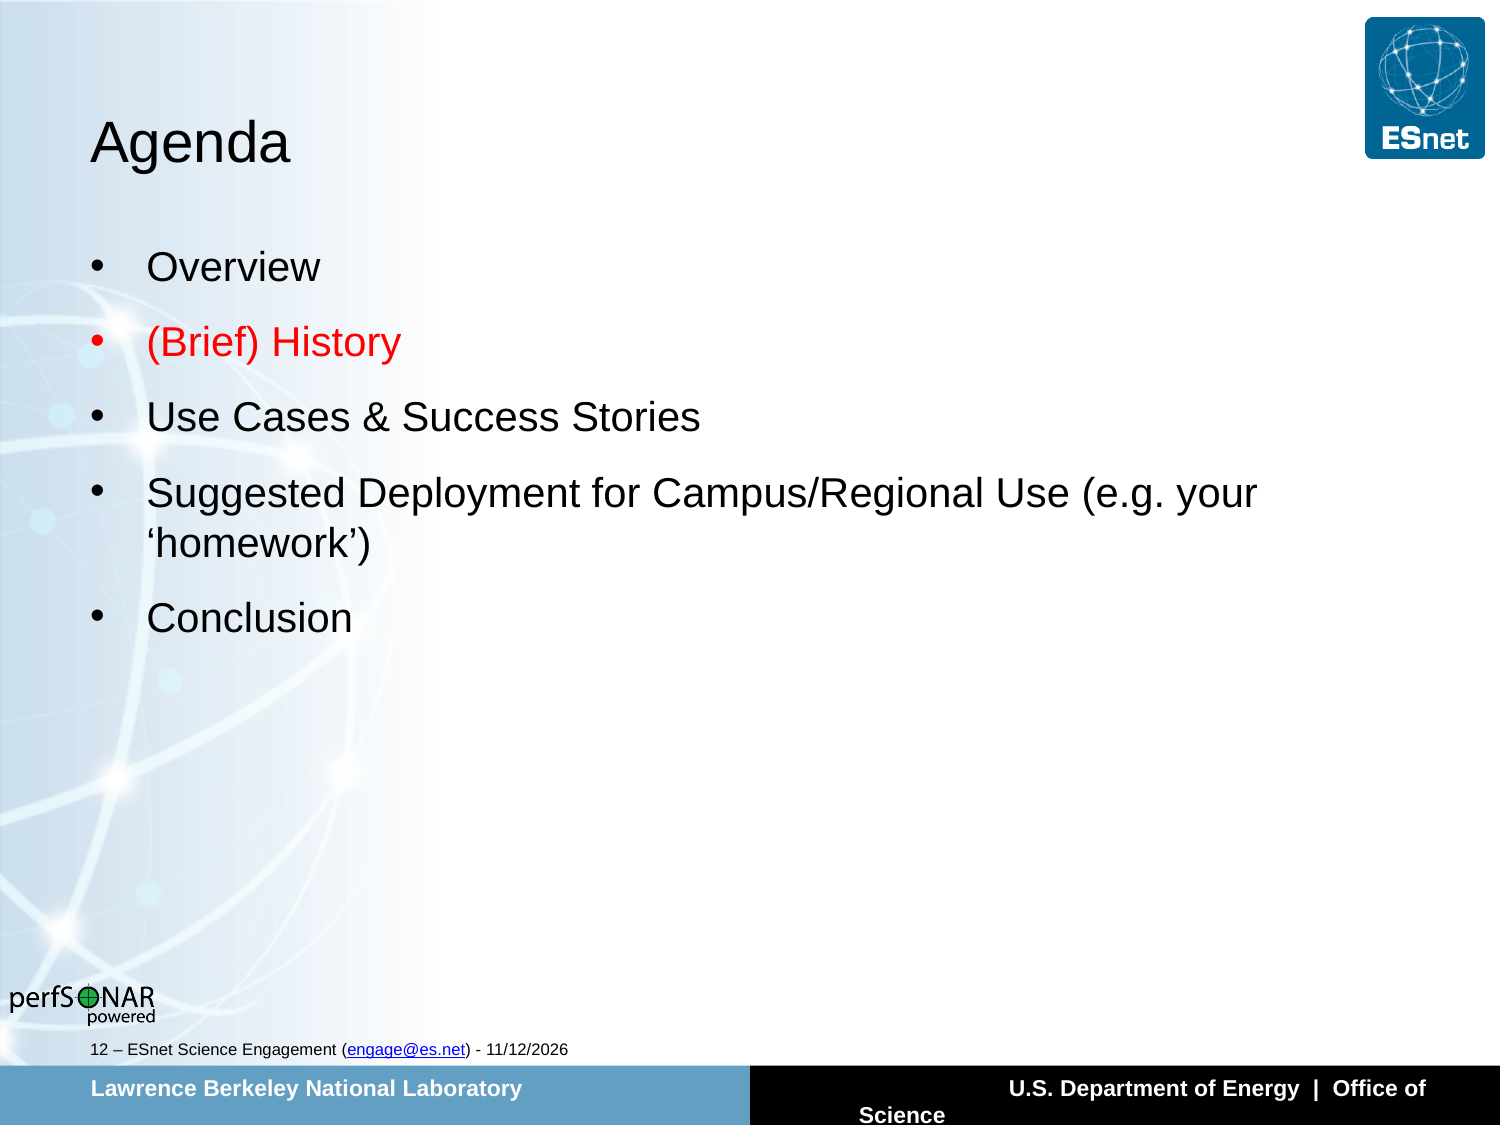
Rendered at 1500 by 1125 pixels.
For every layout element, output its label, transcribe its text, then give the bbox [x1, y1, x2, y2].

picture [1419, 107, 1428, 116]
picture [1457, 130, 1468, 148]
picture [1460, 59, 1468, 67]
picture [1406, 72, 1413, 84]
picture [1434, 76, 1441, 84]
list Overview (Brief) History Use Cases & Success Stories Suggested Deployment for Campus/Regional Use (e.g. your ‘homework’) Conclusion [74, 232, 1426, 1042]
picture [1437, 39, 1443, 58]
picture [1454, 41, 1460, 48]
picture [1402, 45, 1410, 62]
title Agenda [74, 44, 1240, 232]
picture [1424, 134, 1437, 148]
picture [1434, 26, 1440, 33]
picture [1407, 28, 1413, 36]
picture [1412, 84, 1421, 91]
picture [1389, 88, 1400, 94]
picture [1402, 127, 1420, 149]
picture [1383, 127, 1399, 148]
picture [1441, 134, 1454, 148]
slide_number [75, 1034, 607, 1064]
picture [0, 0, 461, 1065]
